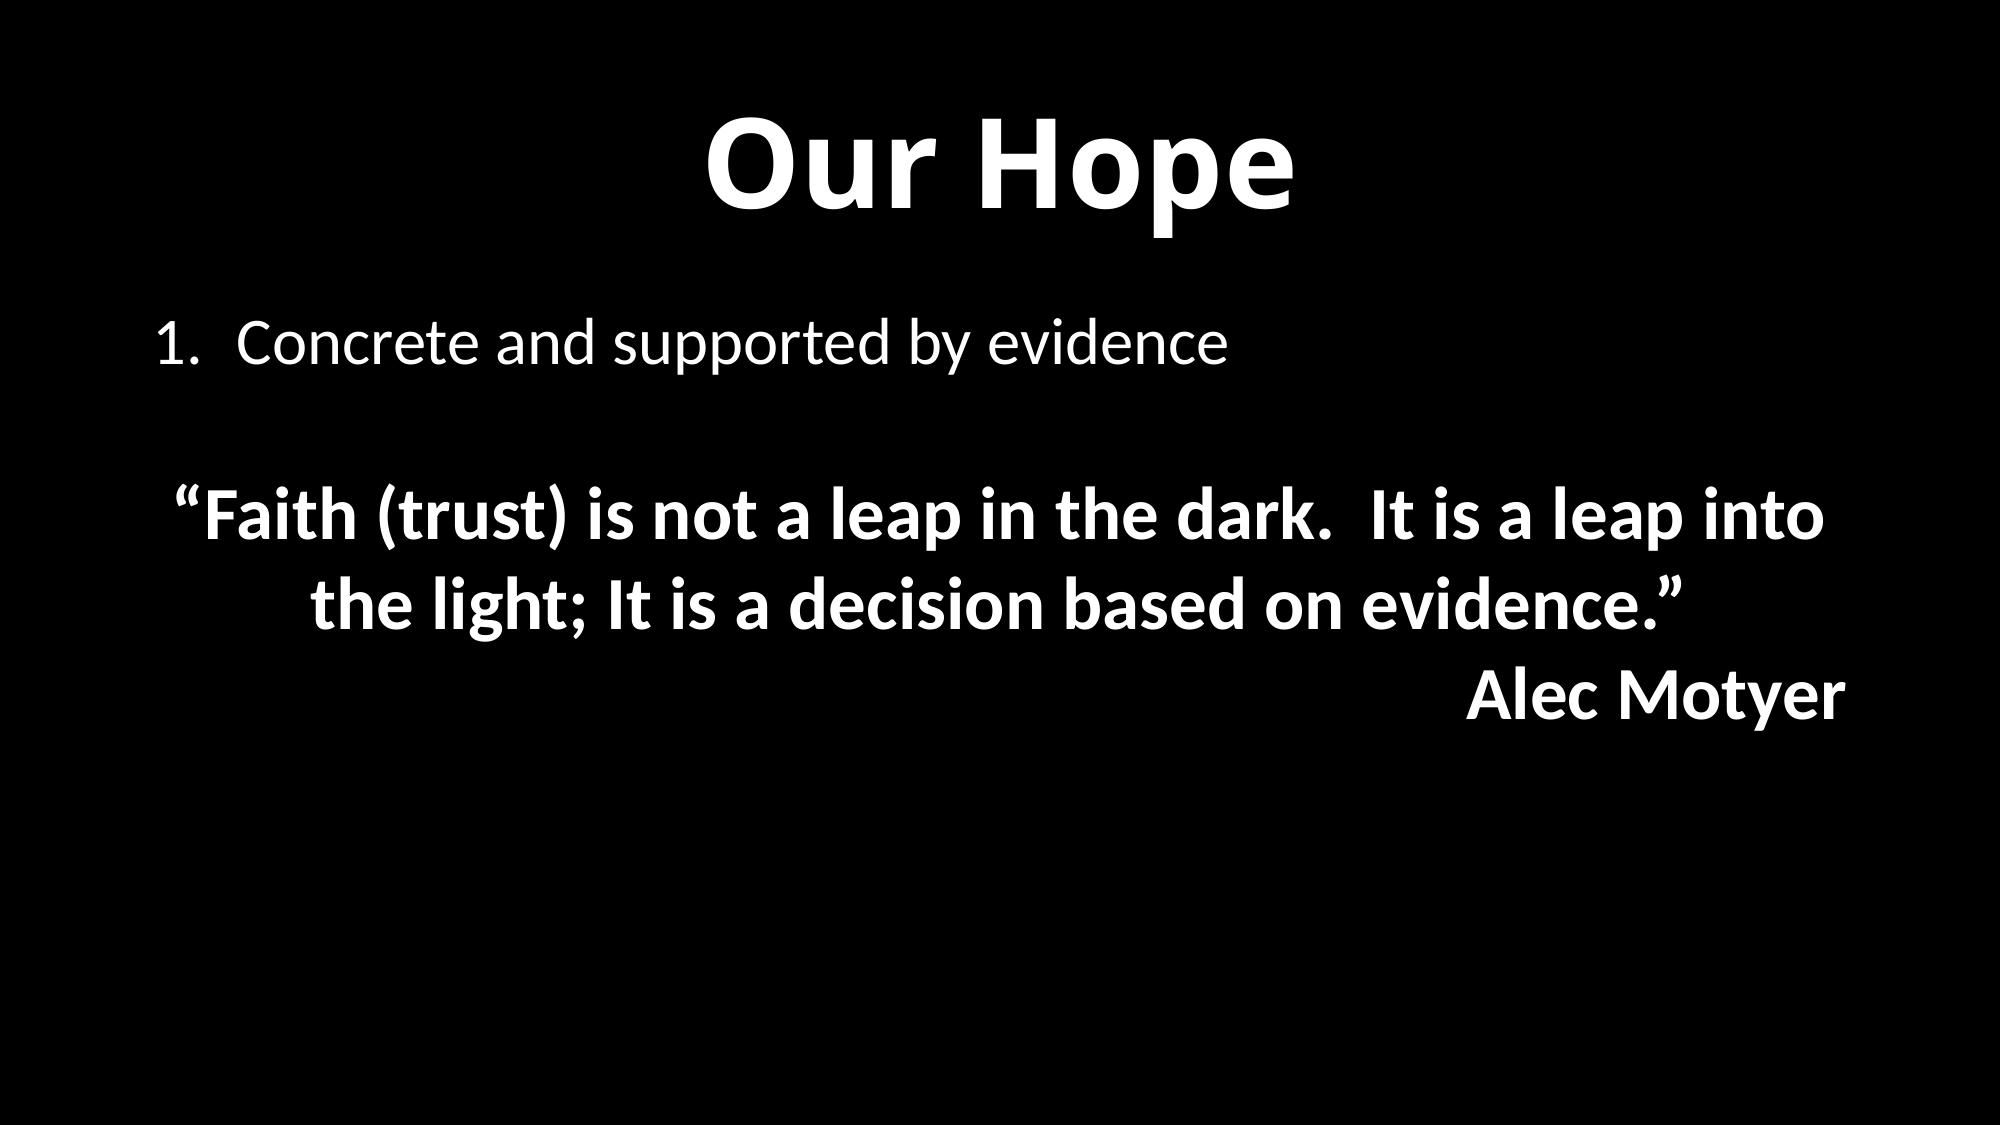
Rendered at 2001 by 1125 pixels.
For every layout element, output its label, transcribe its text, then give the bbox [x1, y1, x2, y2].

list Concrete and supported by evidence “Faith (trust) is not a leap in the dark. It is a leap into the light; It is a decision based on evidence.” Alec Motyer [137, 299, 1863, 1014]
title Our Hope [137, 59, 1863, 278]
